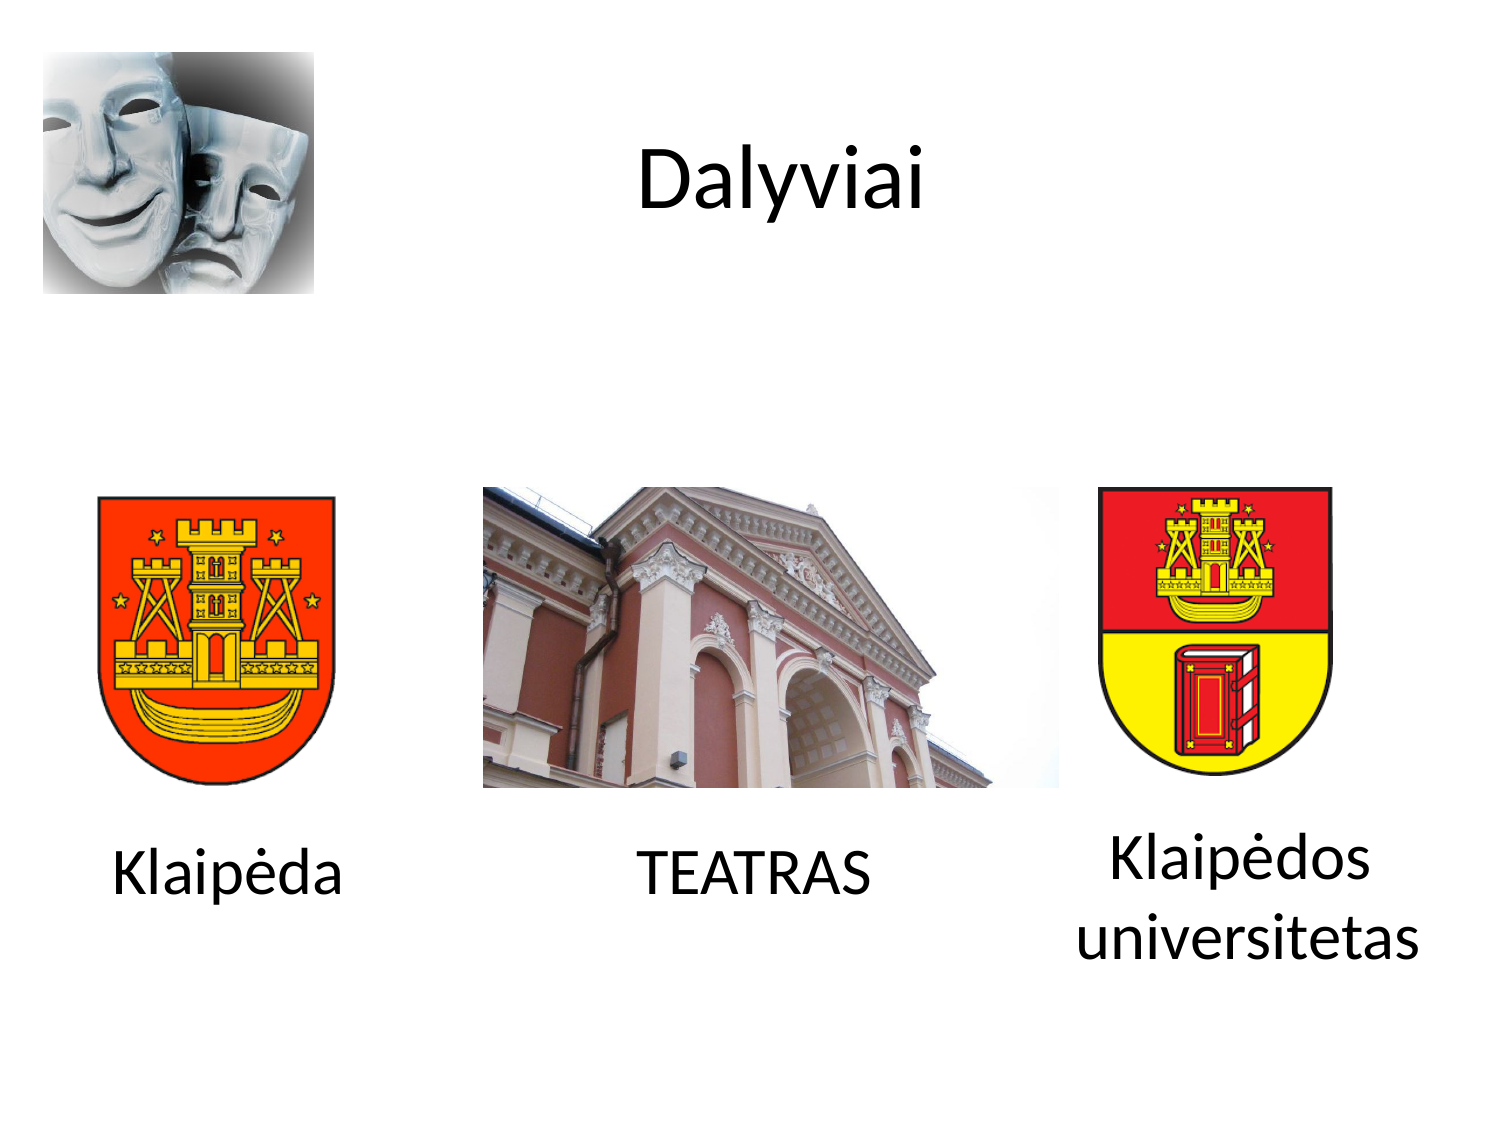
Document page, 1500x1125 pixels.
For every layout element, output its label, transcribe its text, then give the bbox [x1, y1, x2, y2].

picture [43, 52, 314, 295]
text_box Klaipėdos universitetas [1060, 805, 1436, 1026]
picture [1097, 486, 1333, 777]
text_box Klaipėda [97, 820, 360, 916]
text_box Dalyviai [621, 110, 943, 235]
text_box TEATRAS [621, 820, 888, 916]
picture [96, 496, 337, 787]
picture [483, 486, 1059, 789]
